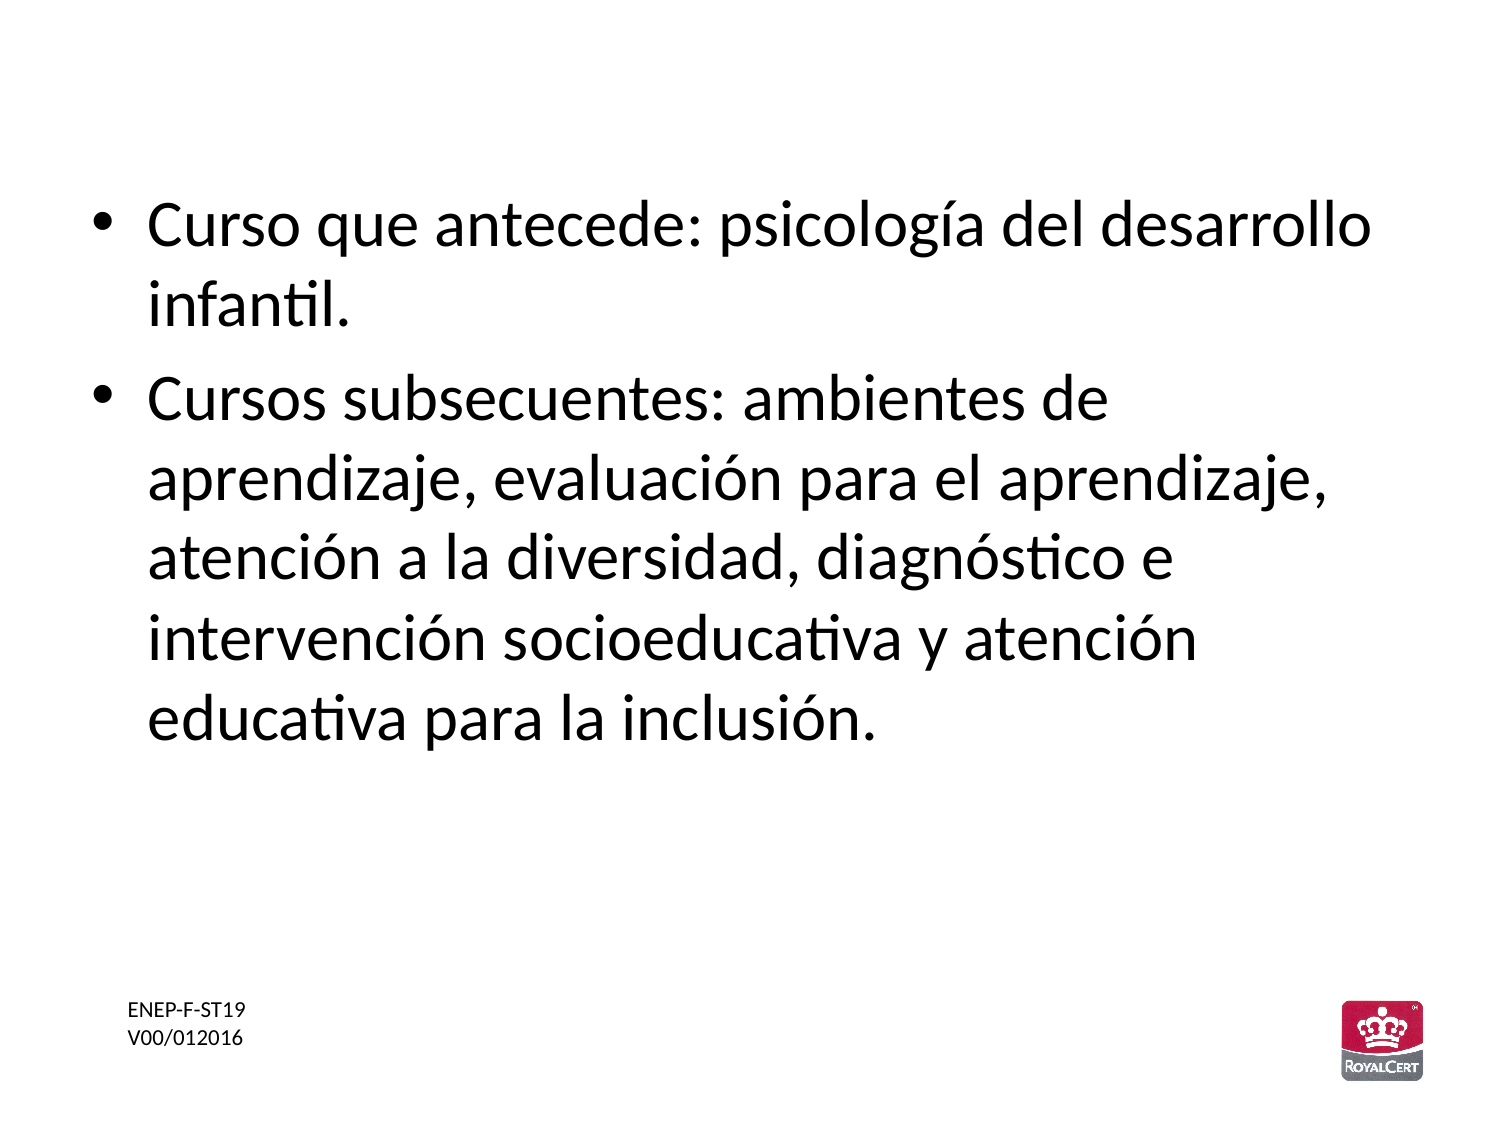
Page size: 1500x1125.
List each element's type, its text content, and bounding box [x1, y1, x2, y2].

picture [1340, 999, 1424, 1083]
text_box ENEP-F-ST19 V00/012016 [113, 987, 261, 1058]
list Curso que antecede: psicología del desarrollo infantil. Cursos subsecuentes: ambientes de aprendizaje, evaluación para el aprendizaje, atención a la diversidad, diagnóstico e intervención socioeducativa y atención educativa para la inclusión. [76, 172, 1427, 916]
